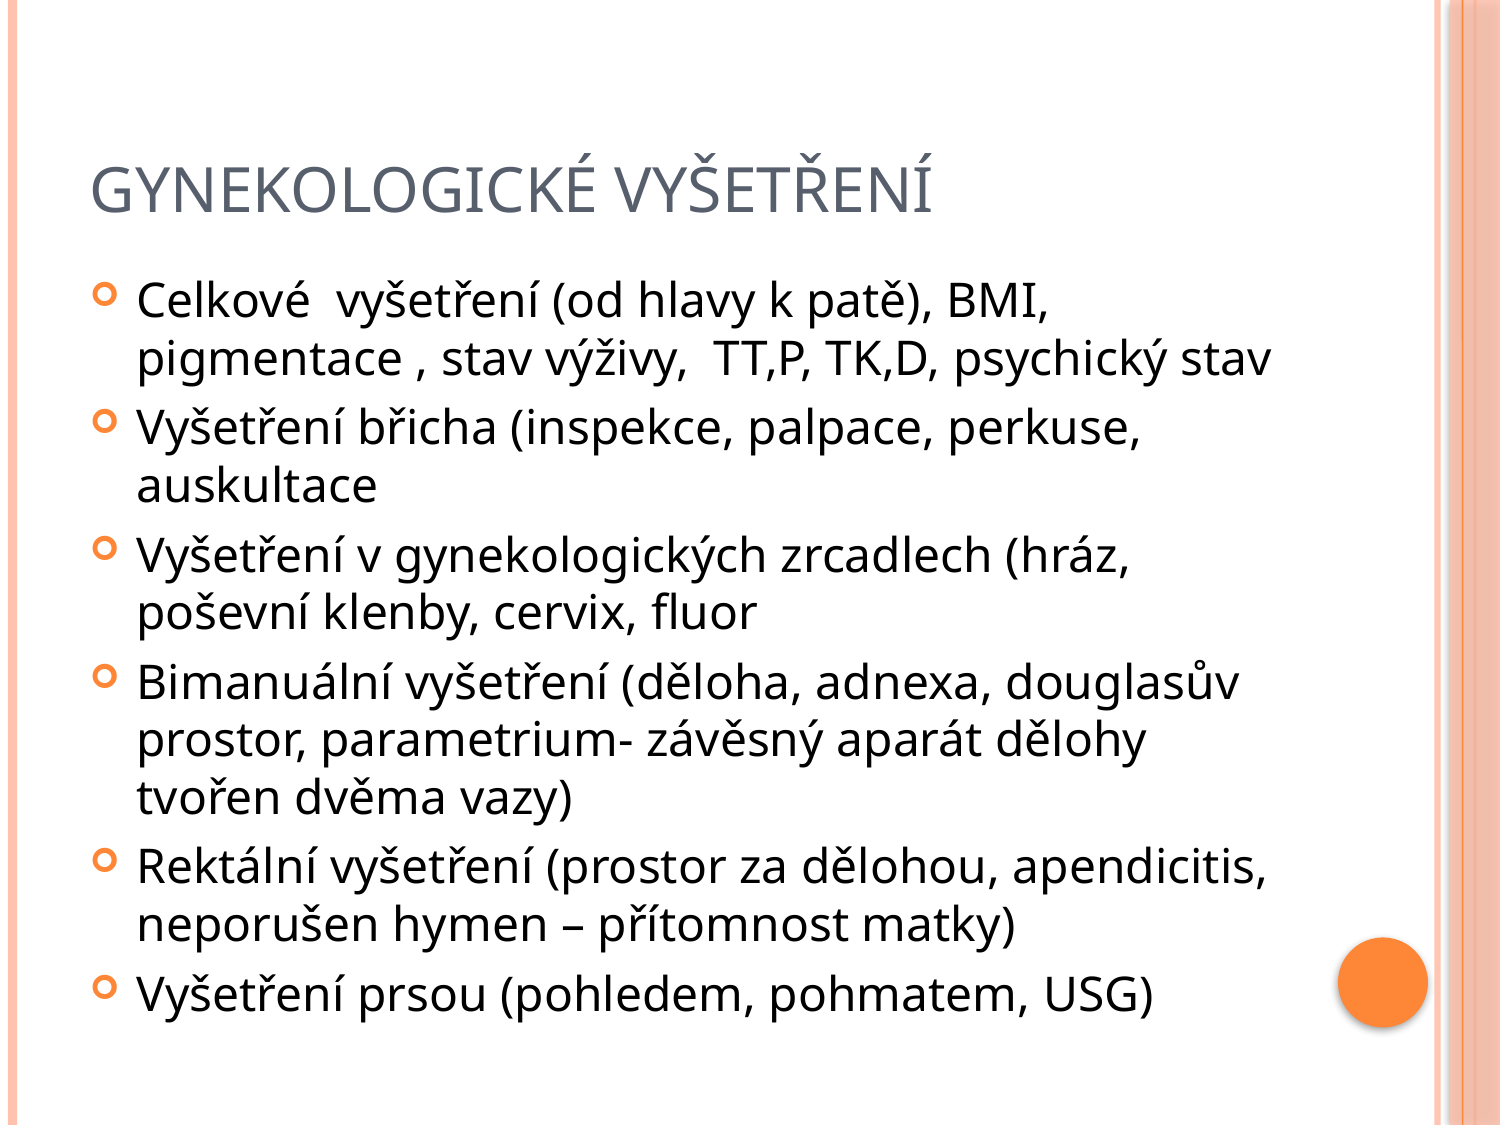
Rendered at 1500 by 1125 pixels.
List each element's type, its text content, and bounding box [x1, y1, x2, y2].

list Celkové vyšetření (od hlavy k patě), BMI, pigmentace , stav výživy, TT,P, TK,D, psychický stav Vyšetření břicha (inspekce, palpace, perkuse, auskultace Vyšetření v gynekologických zrcadlech (hráz, poševní klenby, cervix, fluor Bimanuální vyšetření (děloha, adnexa, douglasův prostor, parametrium- závěsný aparát dělohy tvořen dvěma vazy) Rektální vyšetření (prostor za dělohou, apendicitis, neporušen hymen – přítomnost matky) Vyšetření prsou (pohledem, pohmatem, USG) [75, 262, 1300, 1062]
title Gynekologické vyšetření [75, 45, 1300, 233]
